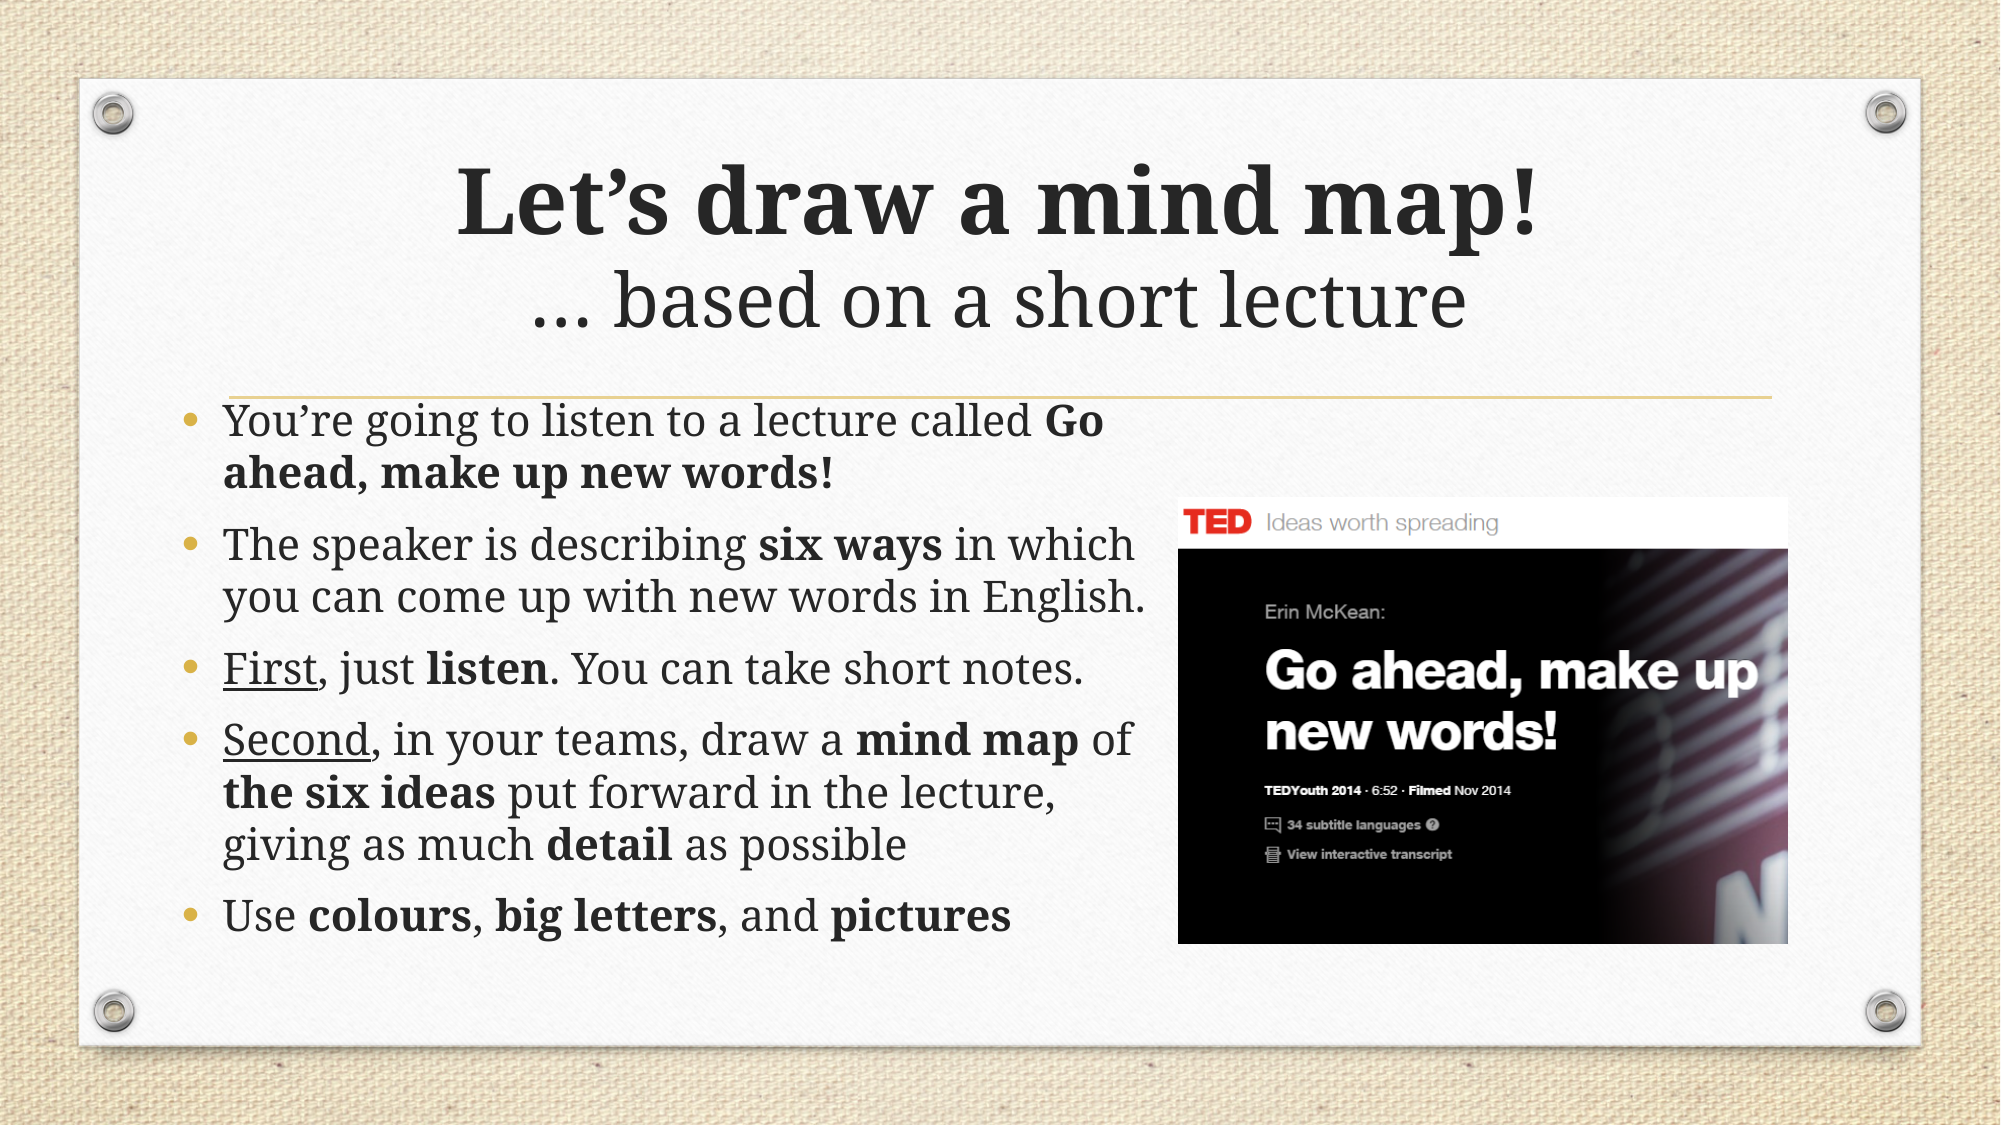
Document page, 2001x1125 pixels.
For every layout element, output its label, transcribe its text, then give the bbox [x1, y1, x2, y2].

picture [0, 0, 2001, 1125]
title Let’s draw a mind map! … based on a short lecture [212, 109, 1788, 375]
list You’re going to listen to a lecture called Go ahead, make up new words! The speaker is describing six ways in which you can come up with new words in English. First, just listen. You can take short notes. Second, in your teams, draw a mind map of the six ideas put forward in the lecture, giving as much detail as possible Use colours, big letters, and pictures [166, 385, 1163, 1056]
